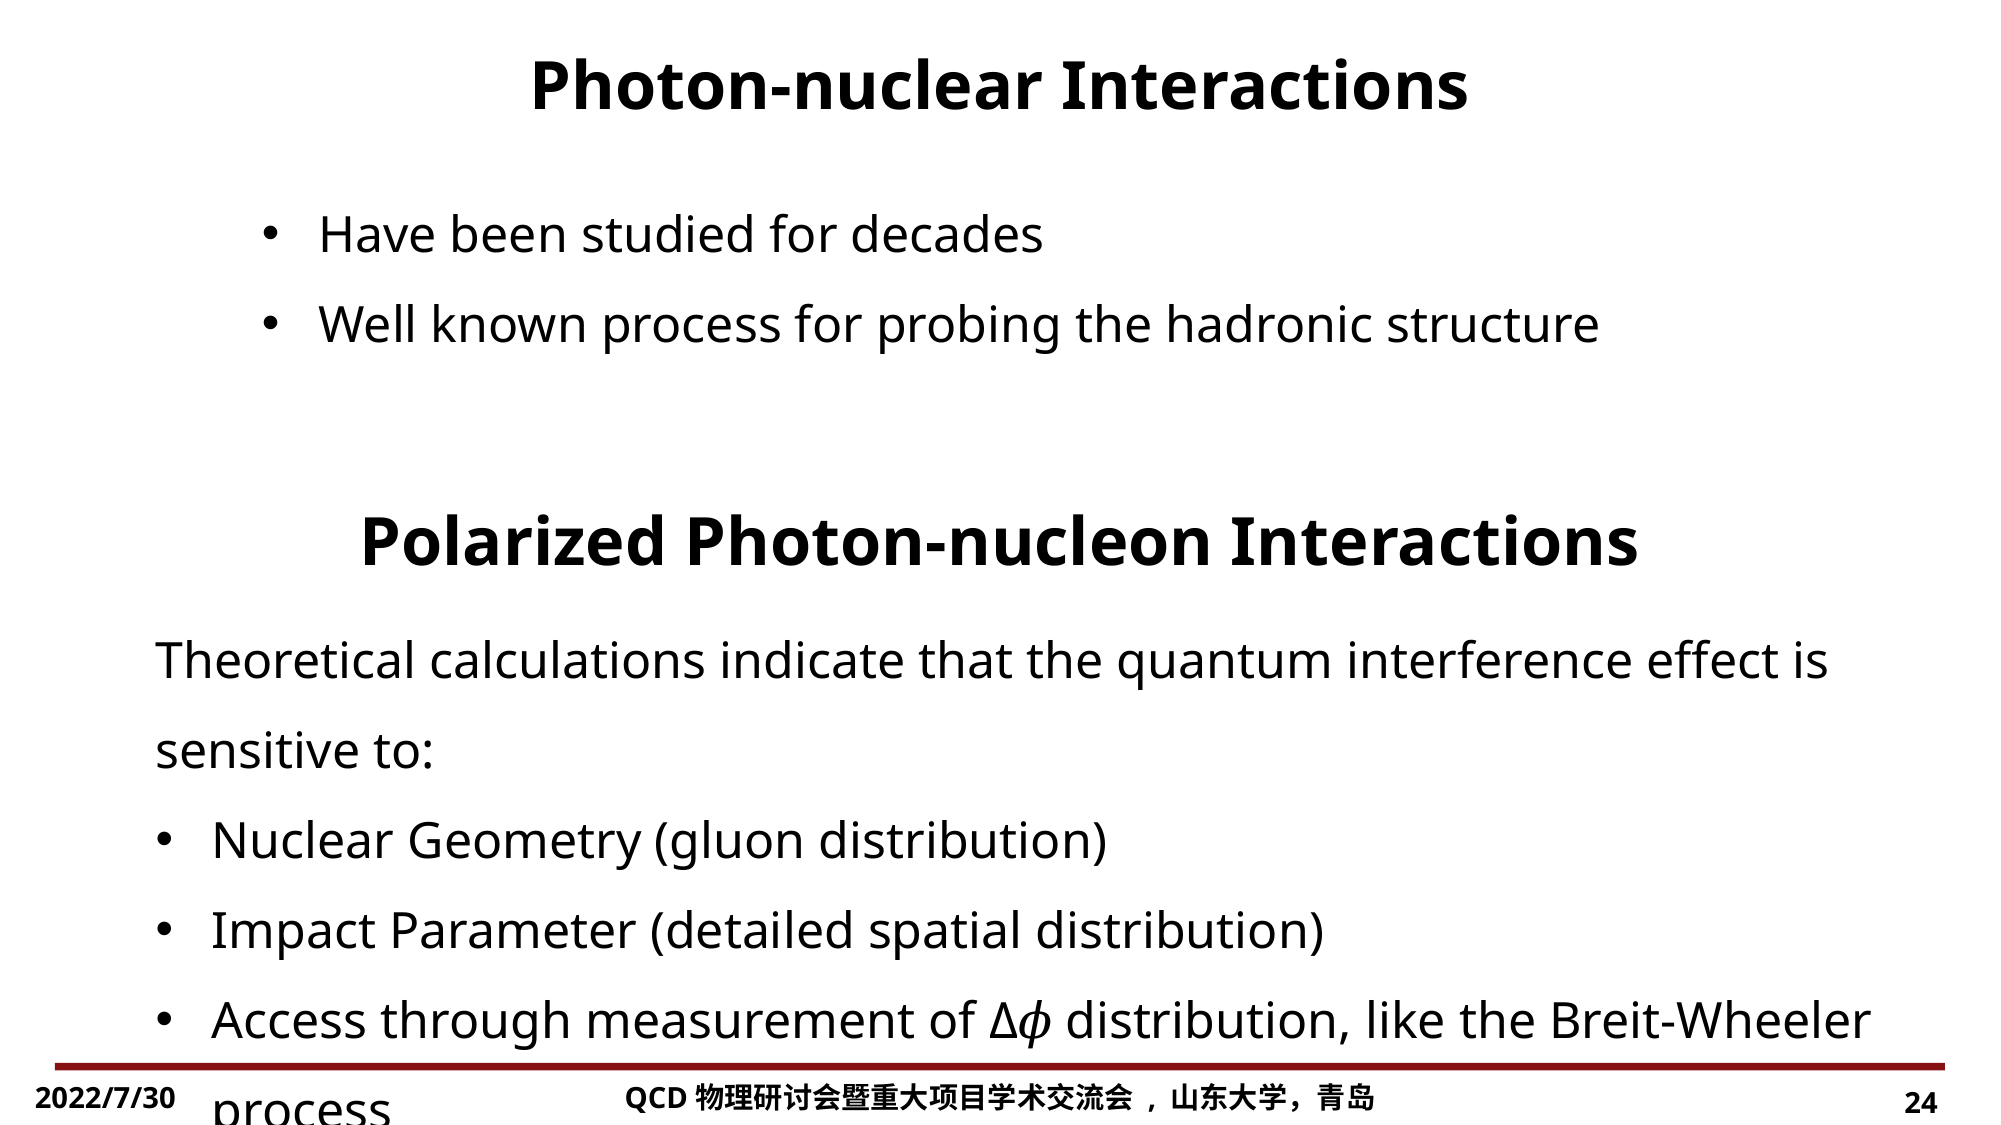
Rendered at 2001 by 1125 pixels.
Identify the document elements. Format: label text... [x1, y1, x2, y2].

text_box Theoretical calculations indicate that the quantum interference effect is sensitive to: Nuclear Geometry (gluon distribution) Impact Parameter (detailed spatial distribution) Access through measurement of Δ𝜙 distribution, like the Breit-Wheeler process [140, 590, 2000, 1125]
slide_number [19, 1078, 140, 1117]
text_box Polarized Photon-nucleon Interactions [55, 513, 1945, 565]
title Photon-nuclear Interactions [54, 56, 1946, 109]
text_box Have been studied for decades Well known process for probing the hadronic structure [247, 164, 1781, 360]
